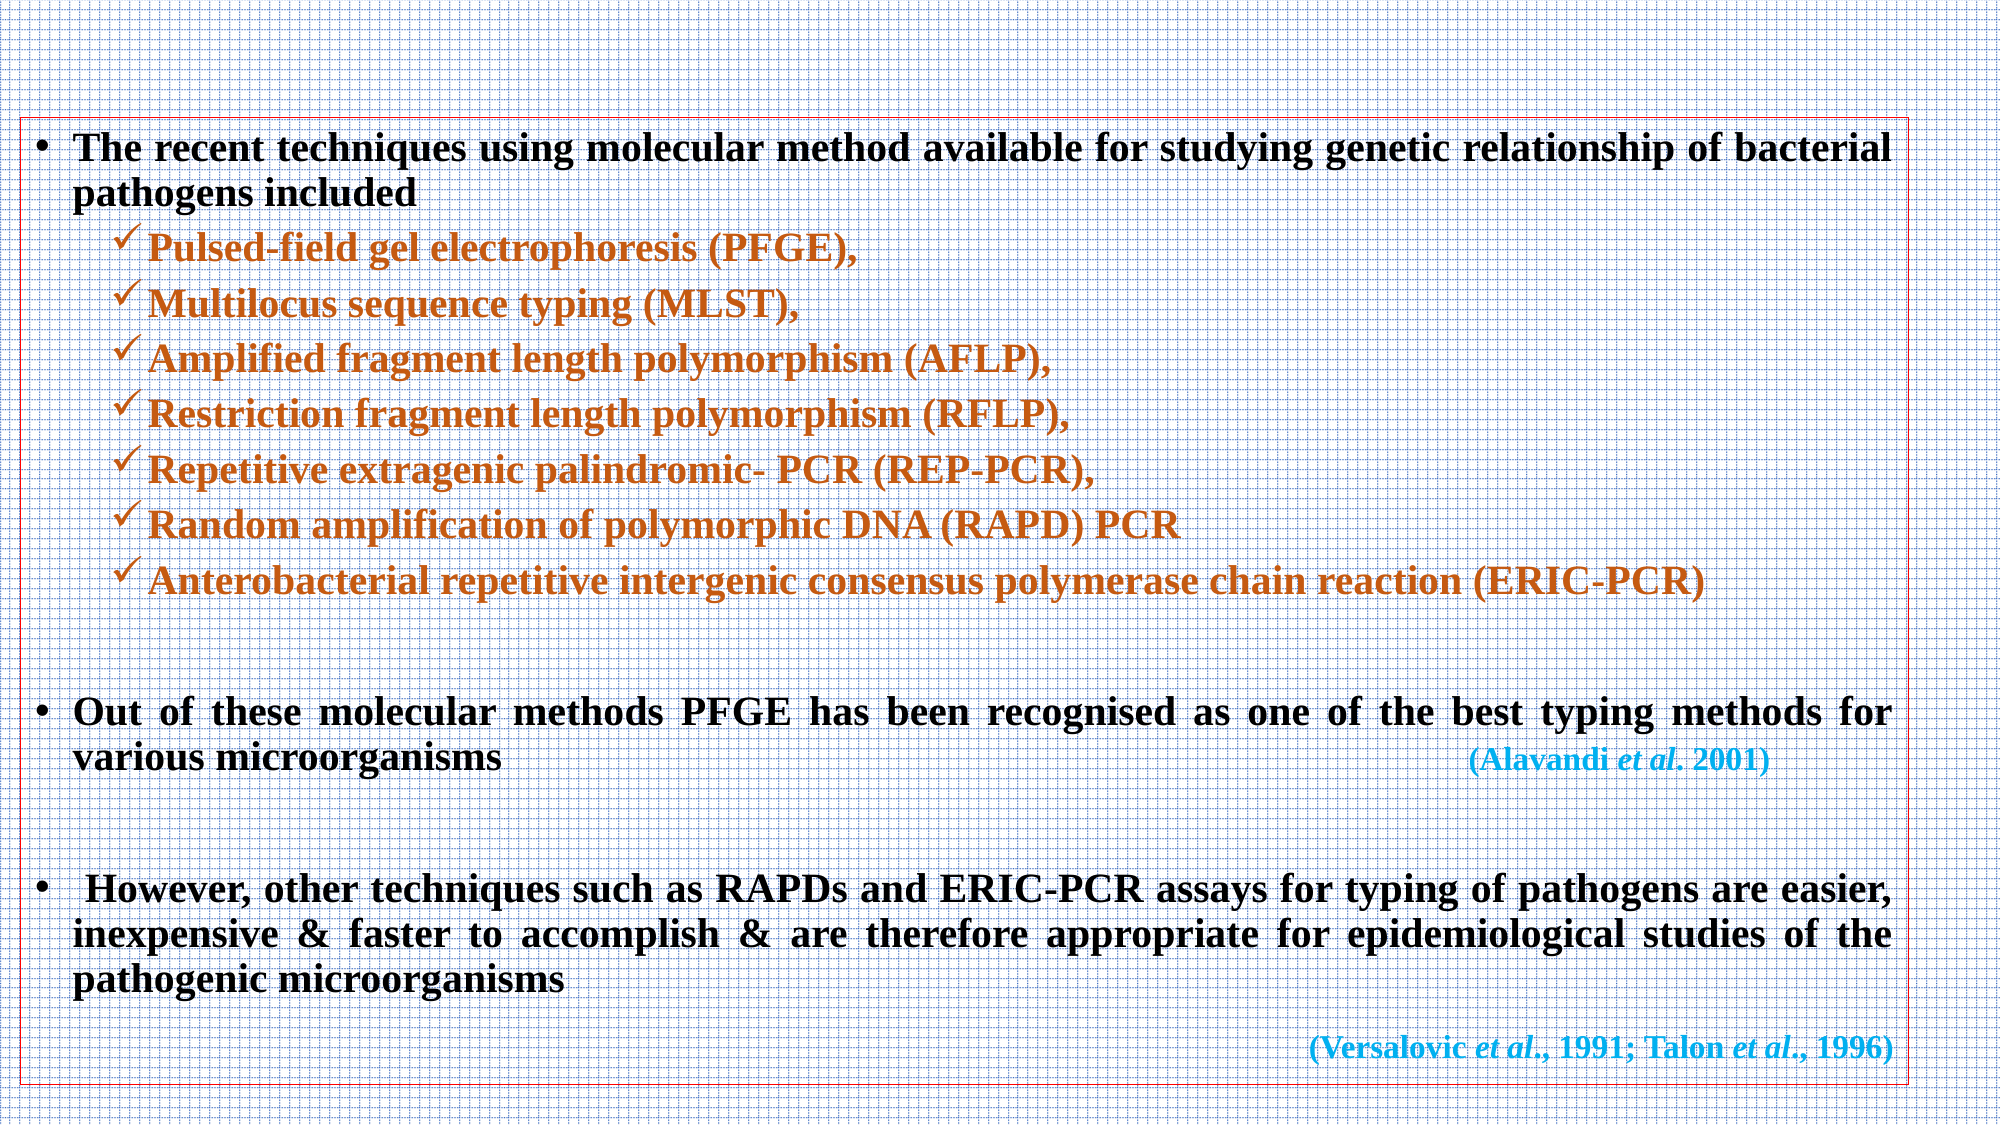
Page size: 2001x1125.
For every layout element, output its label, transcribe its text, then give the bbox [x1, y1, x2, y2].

picture [0, 0, 2001, 1125]
list The recent techniques using molecular method available for studying genetic relationship of bacterial pathogens included Pulsed-field gel electrophoresis (PFGE), Multilocus sequence typing (MLST), Amplified fragment length polymorphism (AFLP), Restriction fragment length polymorphism (RFLP), Repetitive extragenic palindromic- PCR (REP-PCR), Random amplification of polymorphic DNA (RAPD) PCR Anterobacterial repetitive intergenic consensus polymerase chain reaction (ERIC-PCR) Out of these molecular methods PFGE has been recognised as one of the best typing methods for various microorganisms (Alavandi et al. 2001) However, other techniques such as RAPDs and ERIC-PCR assays for typing of pathogens are easier, inexpensive & faster to accomplish & are therefore appropriate for epidemiological studies of the pathogenic microorganisms (Versalovic et al., 1991; Talon et al., 1996) [20, 117, 1909, 1085]
